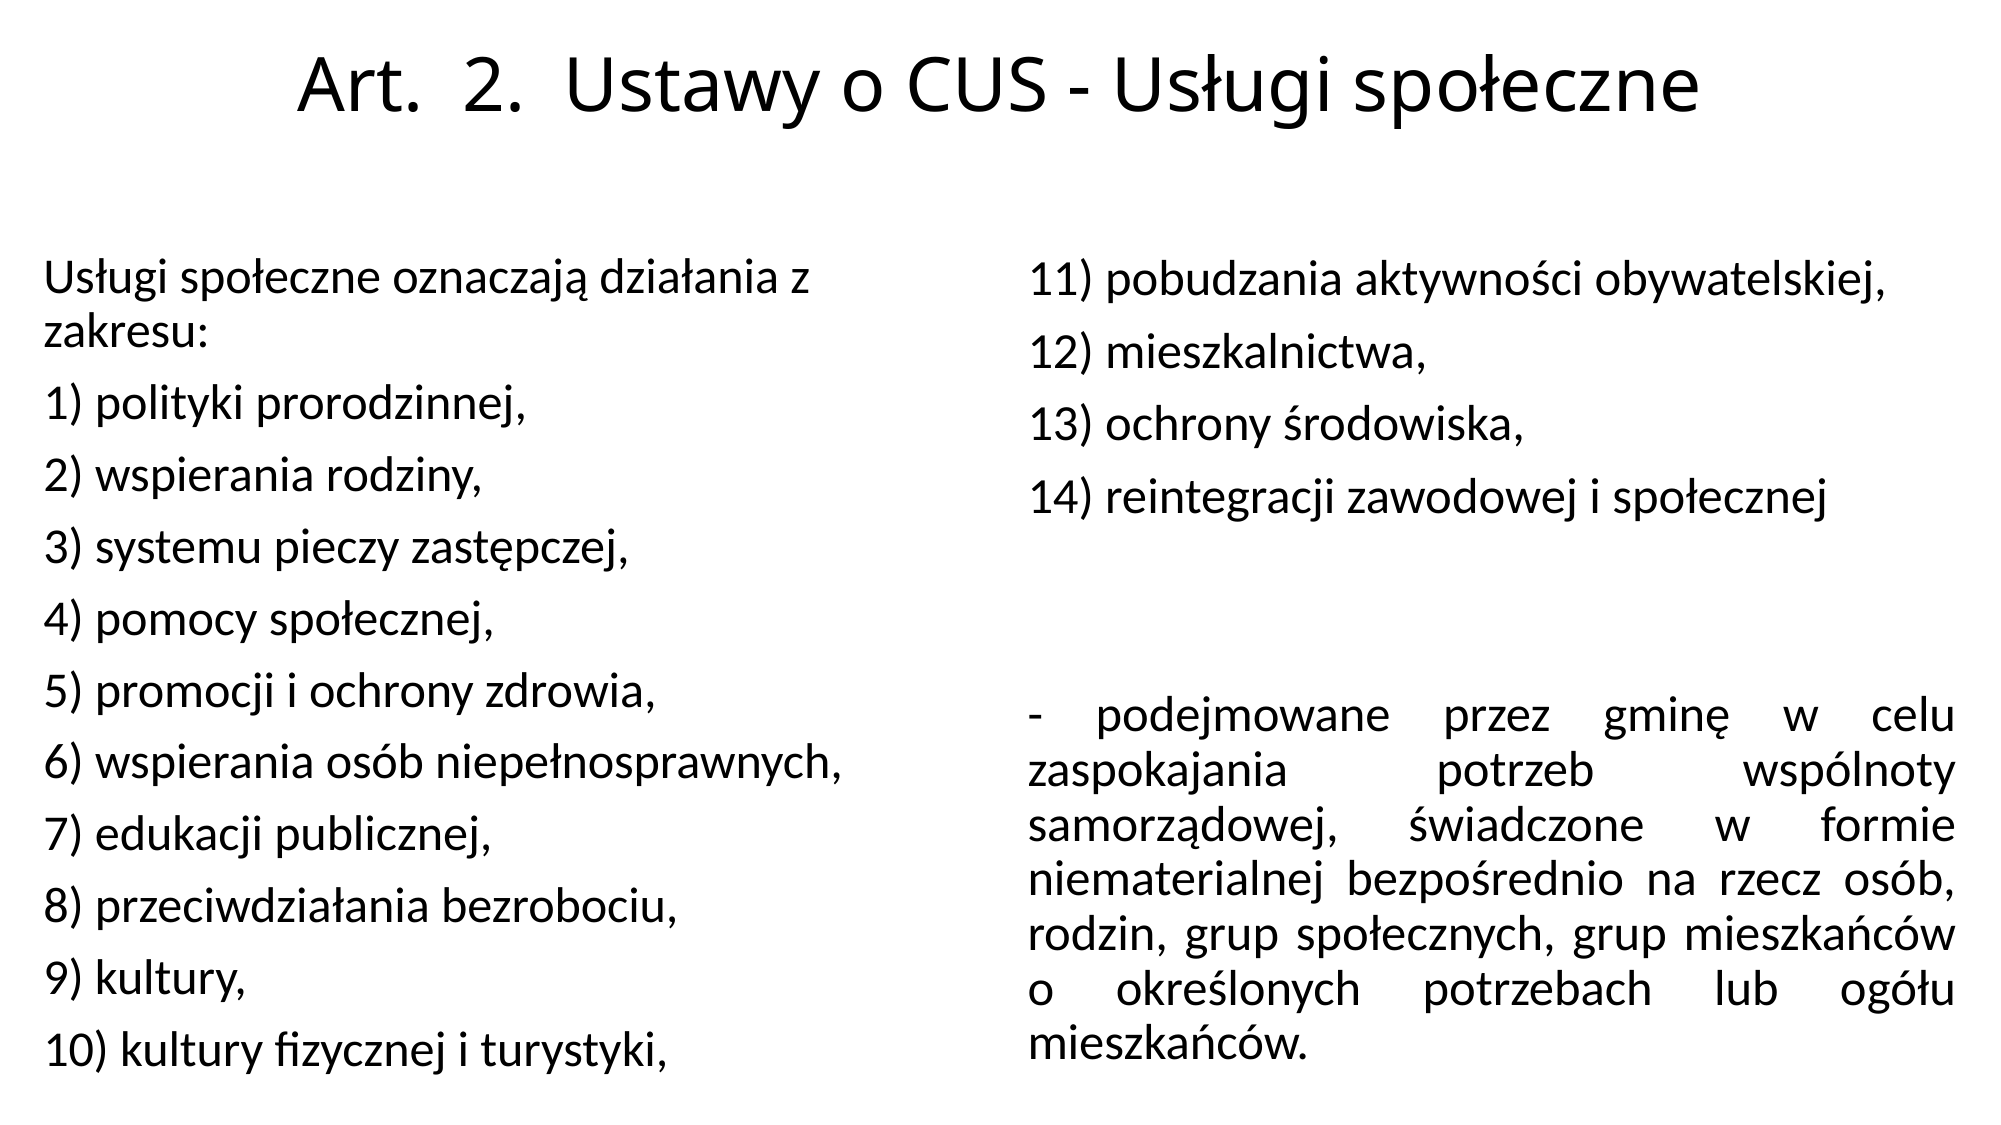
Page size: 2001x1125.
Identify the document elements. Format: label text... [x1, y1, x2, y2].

list 11) pobudzania aktywności obywatelskiej, 12) mieszkalnictwa, 13) ochrony środowiska, 14) reintegracji zawodowej i społecznej - podejmowane przez gminę w celu zaspokajania potrzeb wspólnoty samorządowej, świadczone w formie niematerialnej bezpośrednio na rzecz osób, rodzin, grup społecznych, grup mieszkańców o określonych potrzebach lub ogółu mieszkańców. [1012, 165, 1972, 1086]
list Usługi społeczne oznaczają działania z zakresu: 1) polityki prorodzinnej, 2) wspierania rodziny, 3) systemu pieczy zastępczej, 4) pomocy społecznej, 5) promocji i ochrony zdrowia, 6) wspierania osób niepełnosprawnych, 7) edukacji publicznej, 8) przeciwdziałania bezrobociu, 9) kultury, 10) kultury fizycznej i turystyki, [28, 165, 988, 1086]
title Art. 2. Ustawy o CUS - Usługi społeczne [137, 39, 1863, 135]
